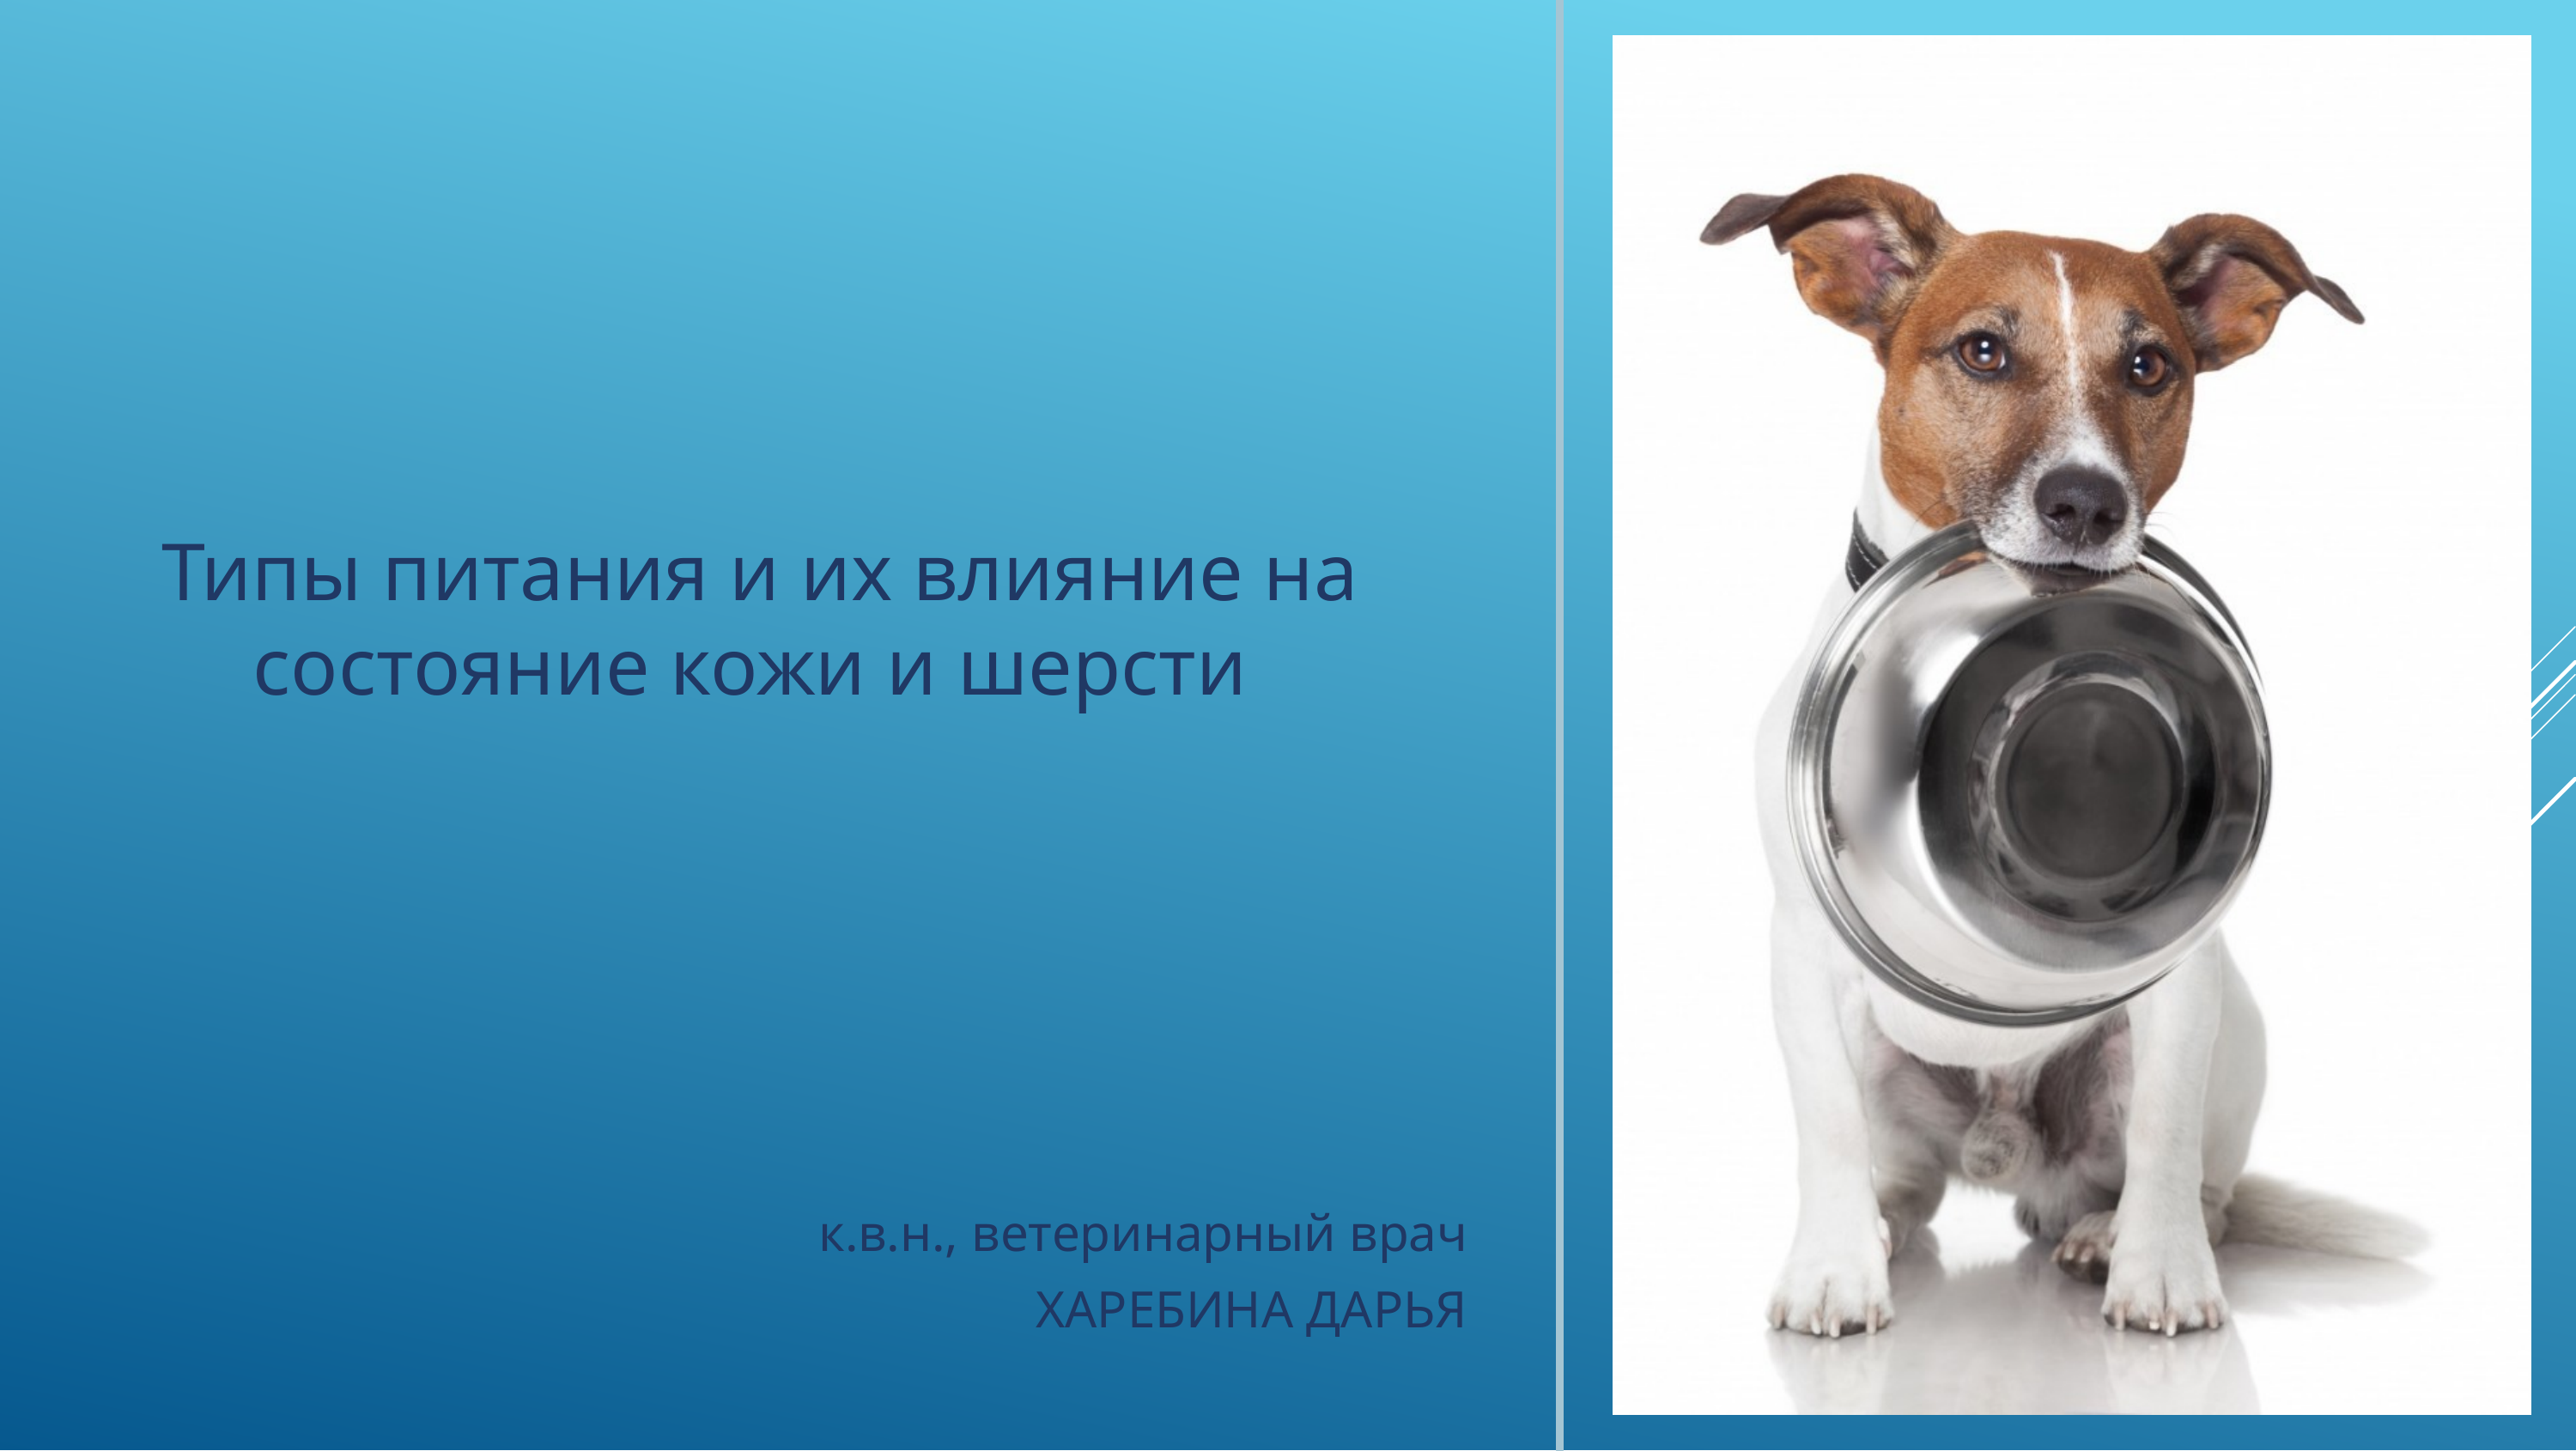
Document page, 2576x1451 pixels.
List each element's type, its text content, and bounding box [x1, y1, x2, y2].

list к.в.н., ветеринарный врач [91, 1045, 1481, 1268]
picture [1612, 35, 2532, 1415]
list Типы питания и их влияние на состояние кожи и шерсти [40, 482, 1481, 877]
list ХАРЕБИНА ДАРЬЯ [91, 1268, 1481, 1345]
